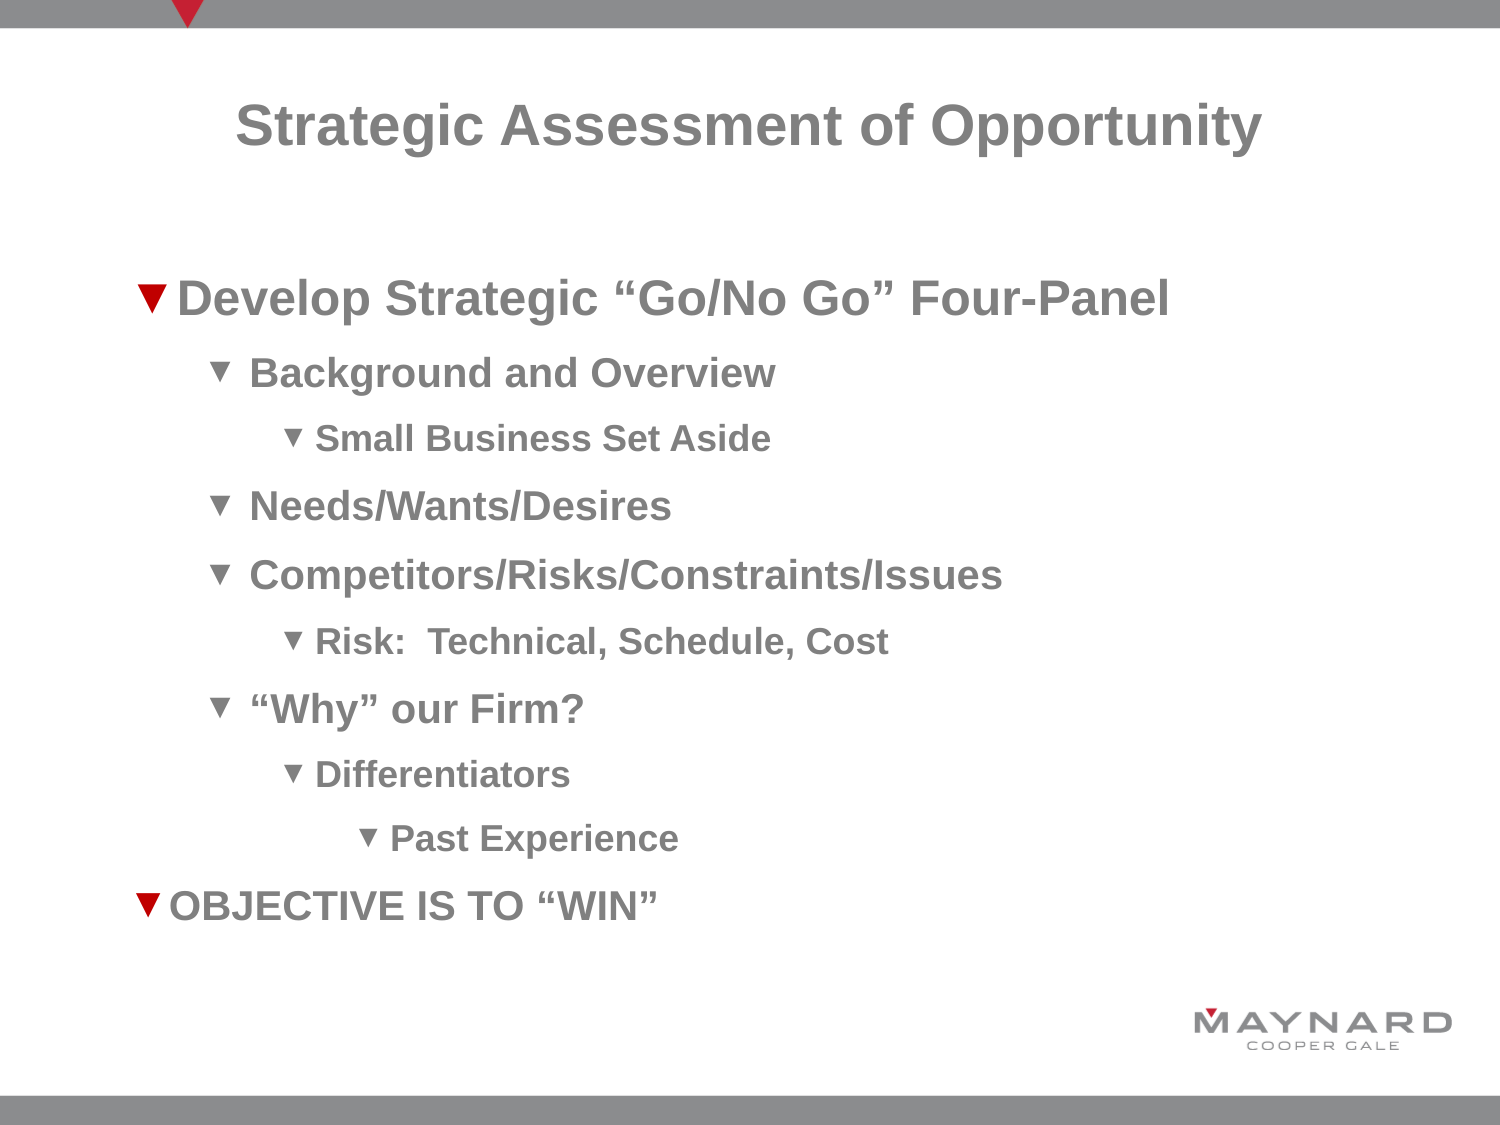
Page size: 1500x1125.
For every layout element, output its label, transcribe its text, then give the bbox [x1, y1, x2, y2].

list Develop Strategic “Go/No Go” Four-Panel Background and Overview Small Business Set Aside Needs/Wants/Desires Competitors/Risks/Constraints/Issues Risk: Technical, Schedule, Cost “Why” our Firm? Differentiators Past Experience OBJECTIVE IS TO “WIN” [112, 249, 1388, 1000]
title Strategic Assessment of Opportunity [112, 87, 1388, 200]
picture [0, 0, 1500, 1125]
